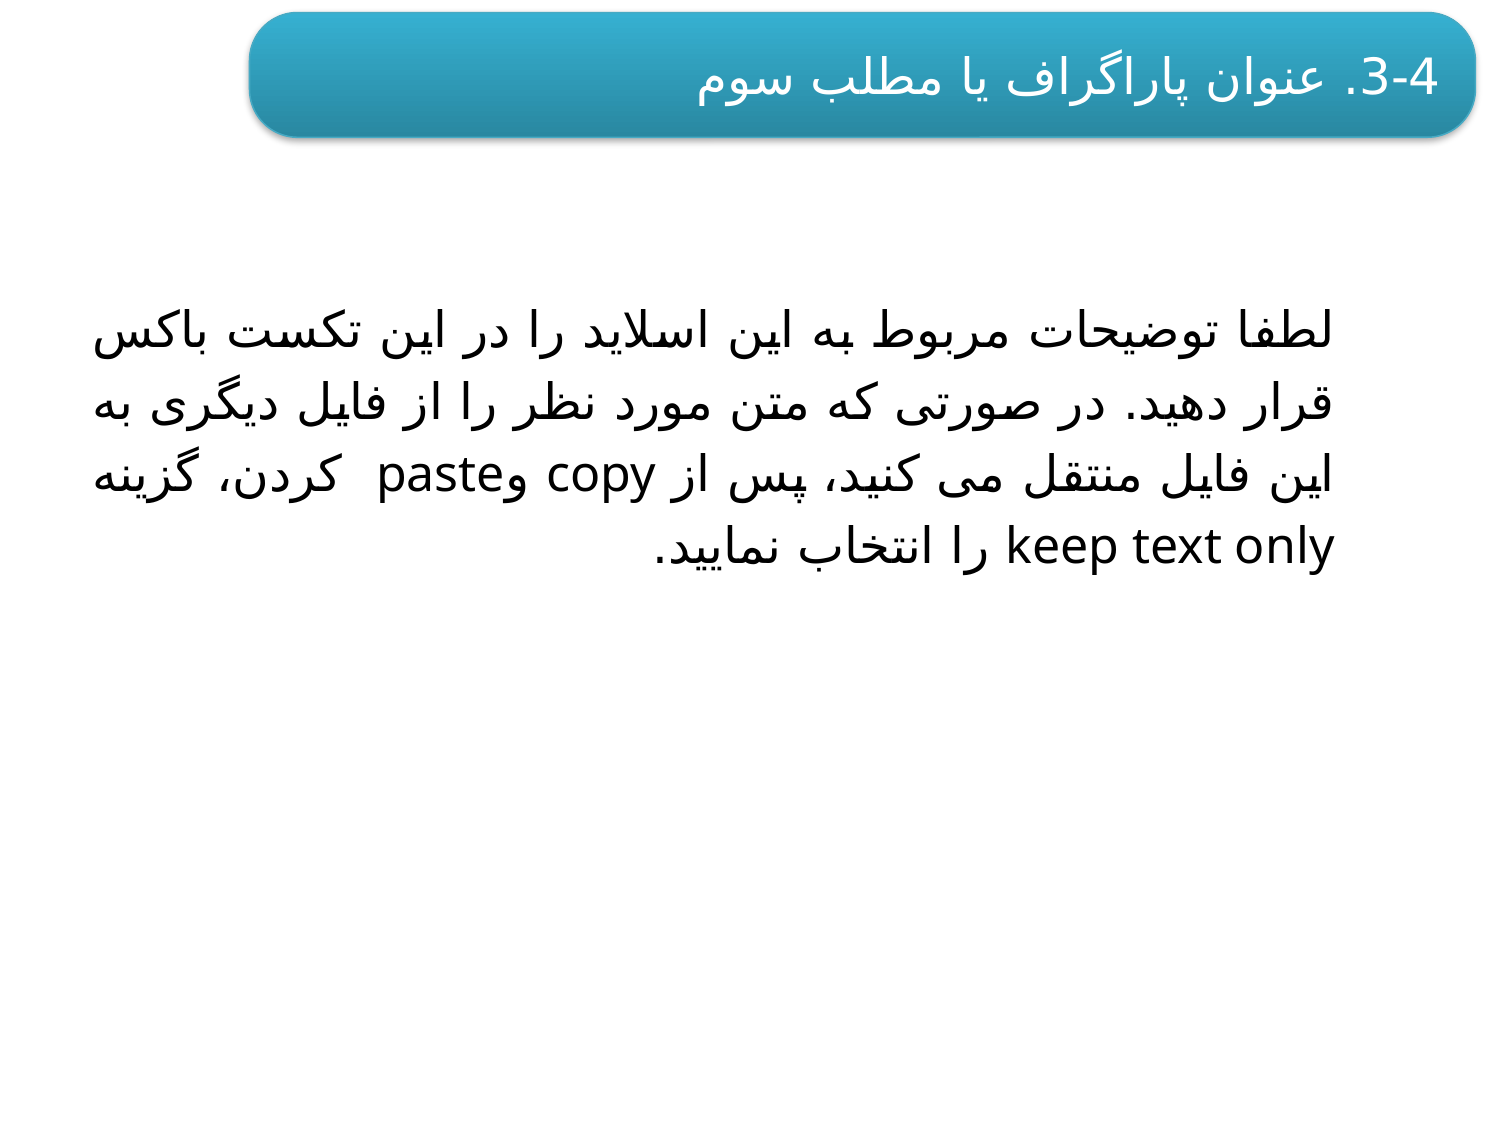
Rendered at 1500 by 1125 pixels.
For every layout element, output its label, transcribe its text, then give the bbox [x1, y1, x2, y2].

list لطفا توضیحات مربوط به این اسلاید را در این تکست باکس قرار دهید. در صورتی که متن مورد نظر را از فایل دیگری به این فایل منتقل می کنید، پس از copy وpaste کردن، گزینه keep text only را انتخاب نمایید. [76, 207, 1426, 852]
text_box 3-4. عنوان پاراگراف یا مطلب سوم [357, 5, 1461, 144]
